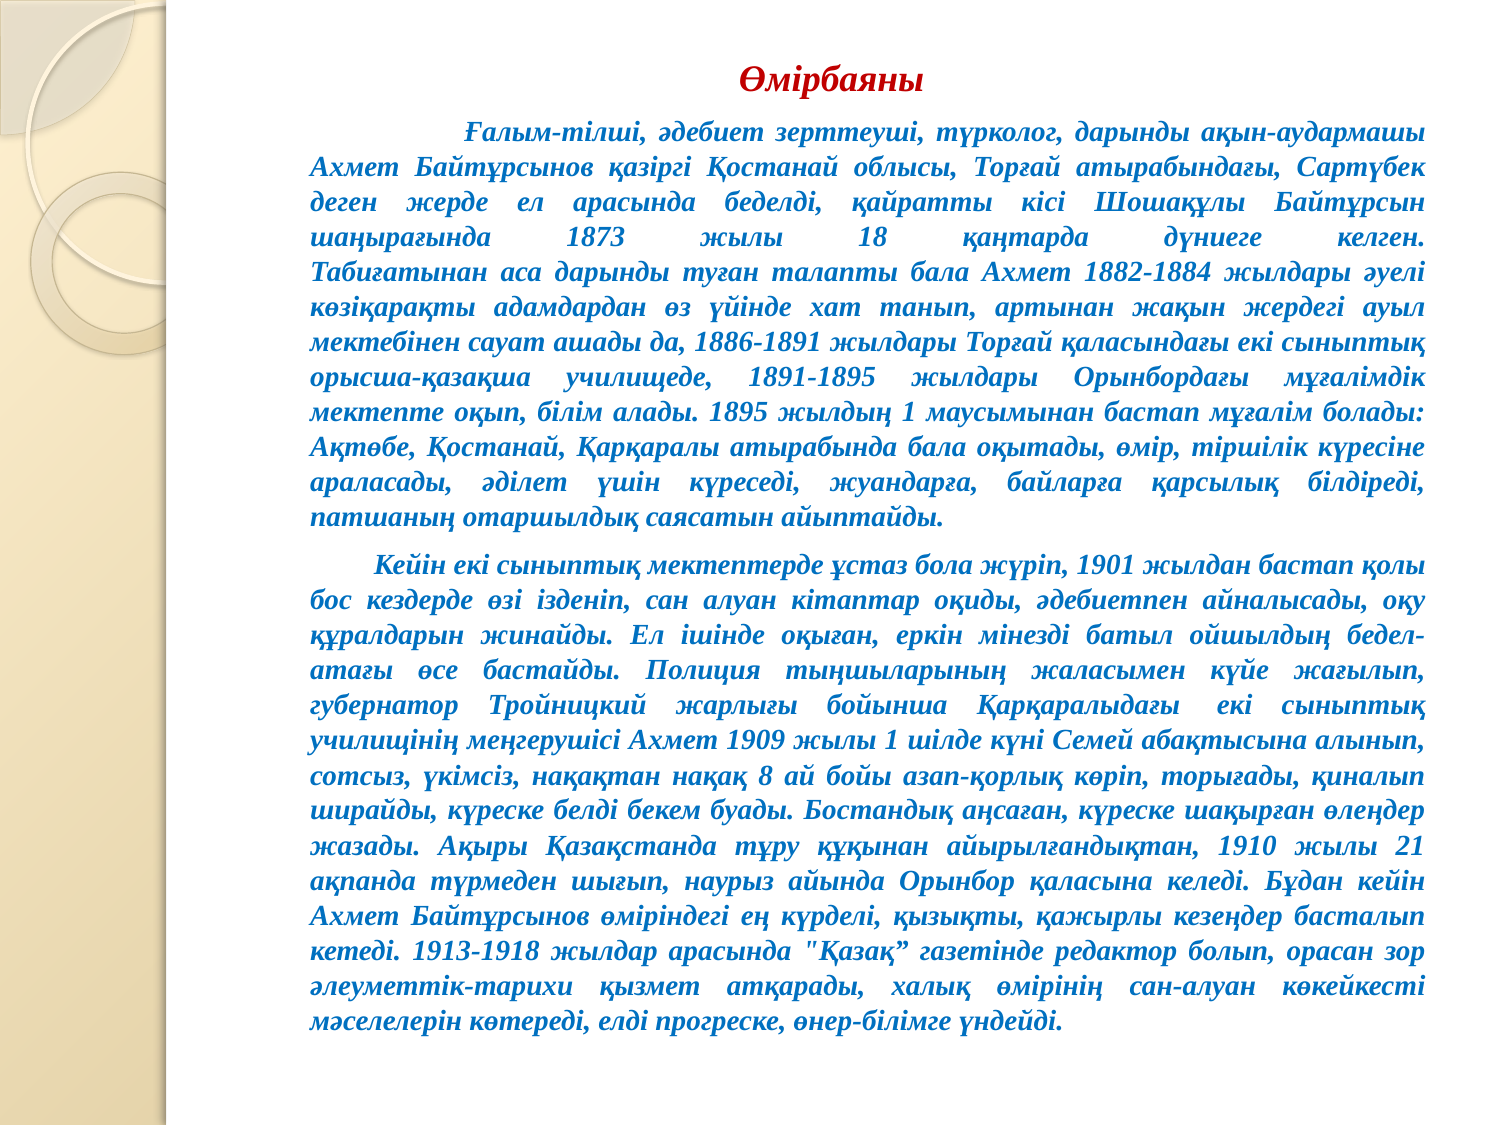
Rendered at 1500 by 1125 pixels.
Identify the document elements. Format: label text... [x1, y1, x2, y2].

list Өмірбаяны Ғалым-тілші, әдебиет зерттеуші, түрколог, дарынды ақын-аудармашы Ахмет Байтұрсынов қазіргі Қостанай облысы, Торғай атырабындағы, Сартүбек деген жерде ел арасында беделді, қайратты кісі Шошақұлы Байтұрсын шаңырағында 1873 жылы 18 қаңтарда дүниеге келген. Табиғатынан аса дарынды туған талапты бала Ахмет 1882-1884 жылдары әуелі көзіқарақты адамдардан өз үйінде хат танып, артынан жақын жердегі ауыл мектебінен сауат ашады да, 1886-1891 жылдары Торғай қаласындағы екі сыныптық орысша-қазақша училищеде, 1891-1895 жылдары Орынбордағы мұғалімдік мектепте оқып, білім алады. 1895 жылдың 1 маусымынан бастап мұғалім болады: Ақтөбе, Қостанай, Қарқаралы атырабында бала оқытады, өмір, тіршілік күресіне араласады, әділет үшін күреседі, жуандарға, байларға қарсылық білдіреді, патшаның отаршылдық саясатын айыптайды. Кейін екі сыныптық мектептерде ұстаз бола жүріп, 1901 жылдан бастап қолы бос кездерде өзі ізденіп, сан алуан кітаптар оқиды, әдебиетпен айналысады, оқу құралдарын жинайды. Ел ішінде оқыған, еркін мінезді батыл ойшылдың бедел-атағы өсе бастайды. Полиция тыңшыларының жаласымен күйе жағылып, губернатор Тройницкий жарлығы бойынша Қарқаралыдағы екі сыныптық училищінің меңгерушісі Ахмет 1909 жылы 1 шілде күні Семей абақтысына алынып, сотсыз, үкімсіз, нақақтан нақақ 8 ай бойы азап-қорлық көріп, торығады, қиналып ширайды, күреске белді бекем буады. Бостандық аңсаған, күреске шақырған өлеңдер жазады. Ақыры Қазақстанда тұру құқынан айырылғандықтан, 1910 жылы 21 ақпанда түрмеден шығып, наурыз айында Орынбор қаласына келеді. Бұдан кейін Ахмет Байтұрсынов өміріндегі ең күрделі, қызықты, қажырлы кезеңдер басталып кетеді. 1913-1918 жылдар арасында "Қазақ” газетінде редактор болып, орасан зор әлеуметтік-тарихи қызмет атқарады, халық өмірінің сан-алуан көкейкесті мәселелерін көтереді, елді прогреске, өнер-білімге үндейді. [235, 46, 1442, 1079]
